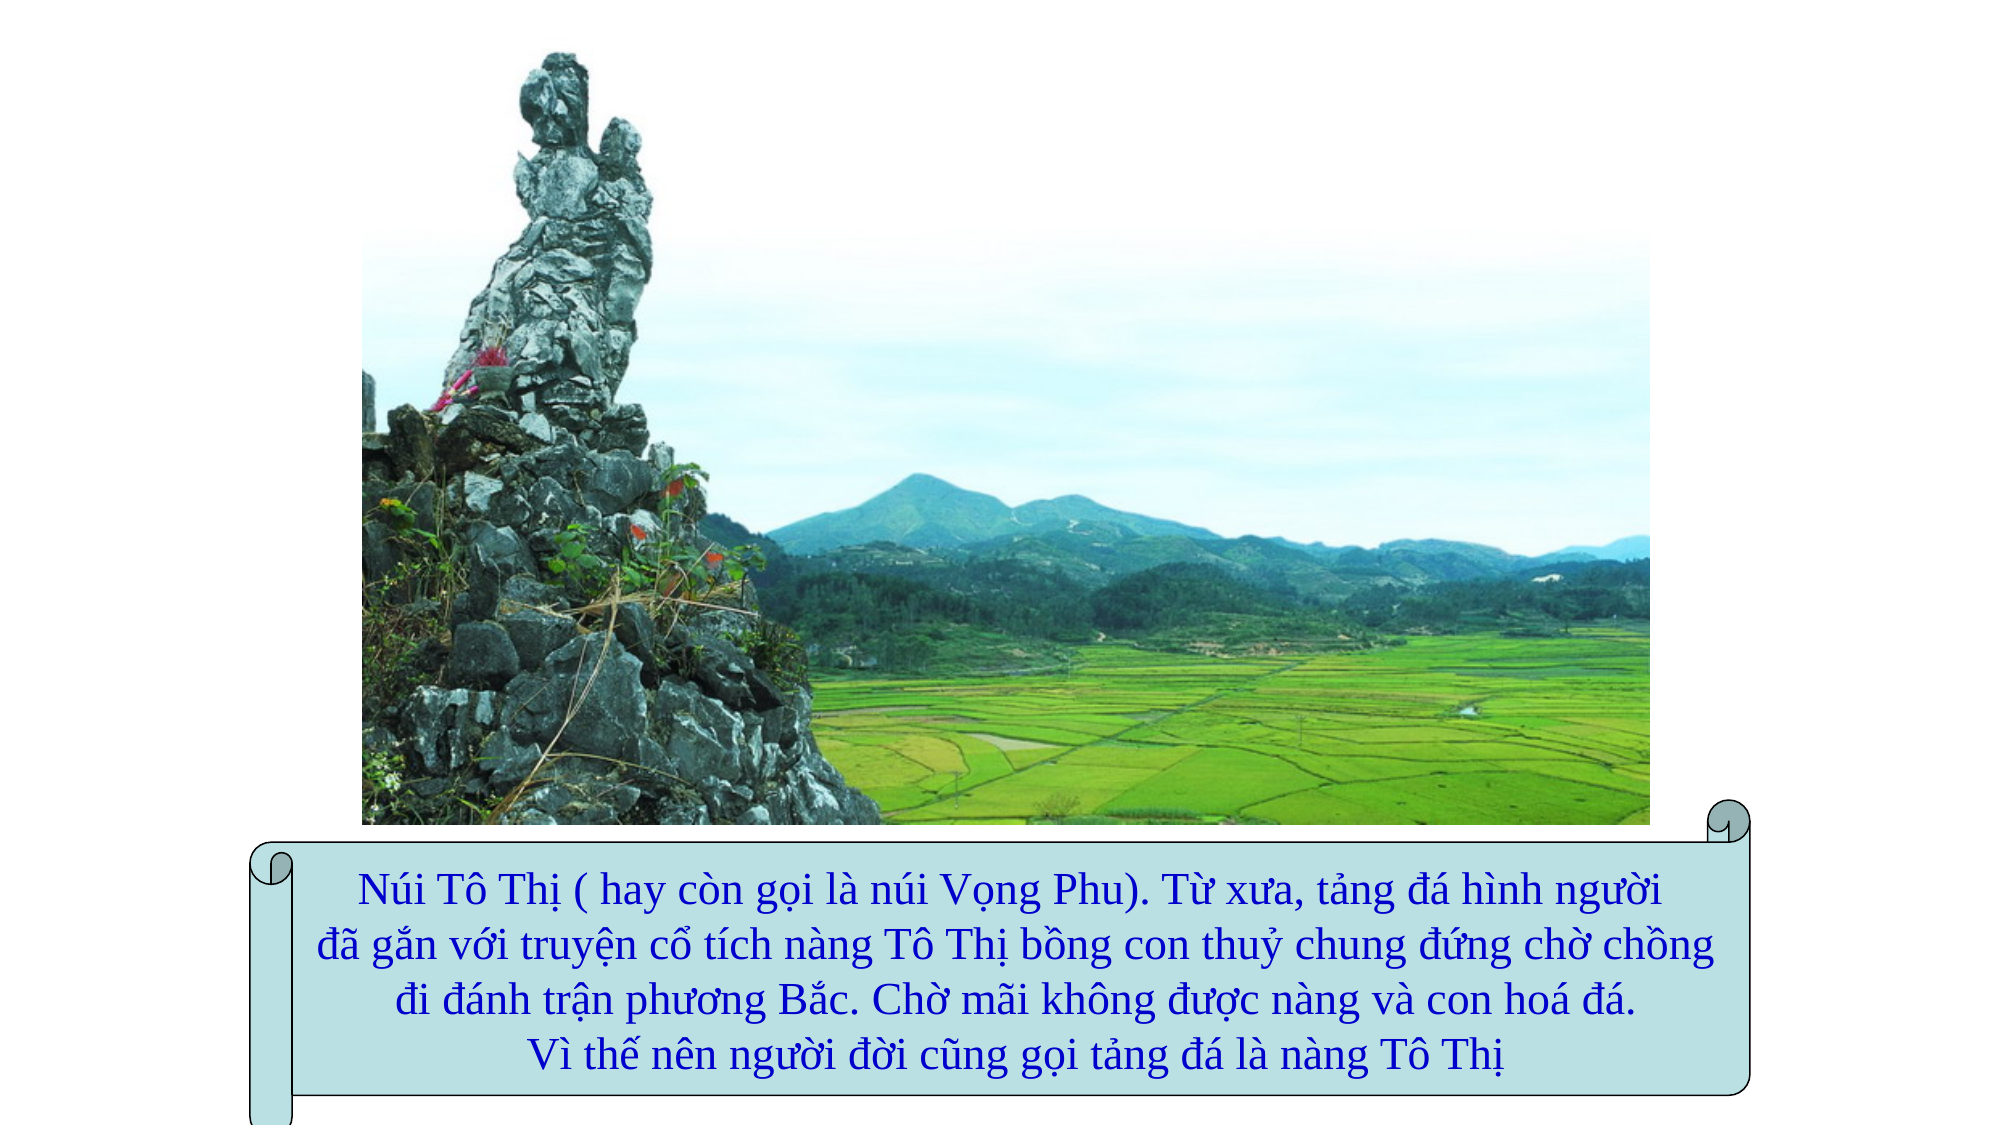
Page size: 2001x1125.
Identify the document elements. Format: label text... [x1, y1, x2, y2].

text_box Núi Tô Thị ( hay còn gọi là núi Vọng Phu). Từ xưa, tảng đá hình người đã gắn với truyện cổ tích nàng Tô Thị bồng con thuỷ chung đứng chờ chồng đi đánh trận phương Bắc. Chờ mãi không được nàng và con hoá đá. Vì thế nên người đời cũng gọi tảng đá là nàng Tô Thị [249, 800, 1750, 1125]
picture [362, 0, 1651, 826]
